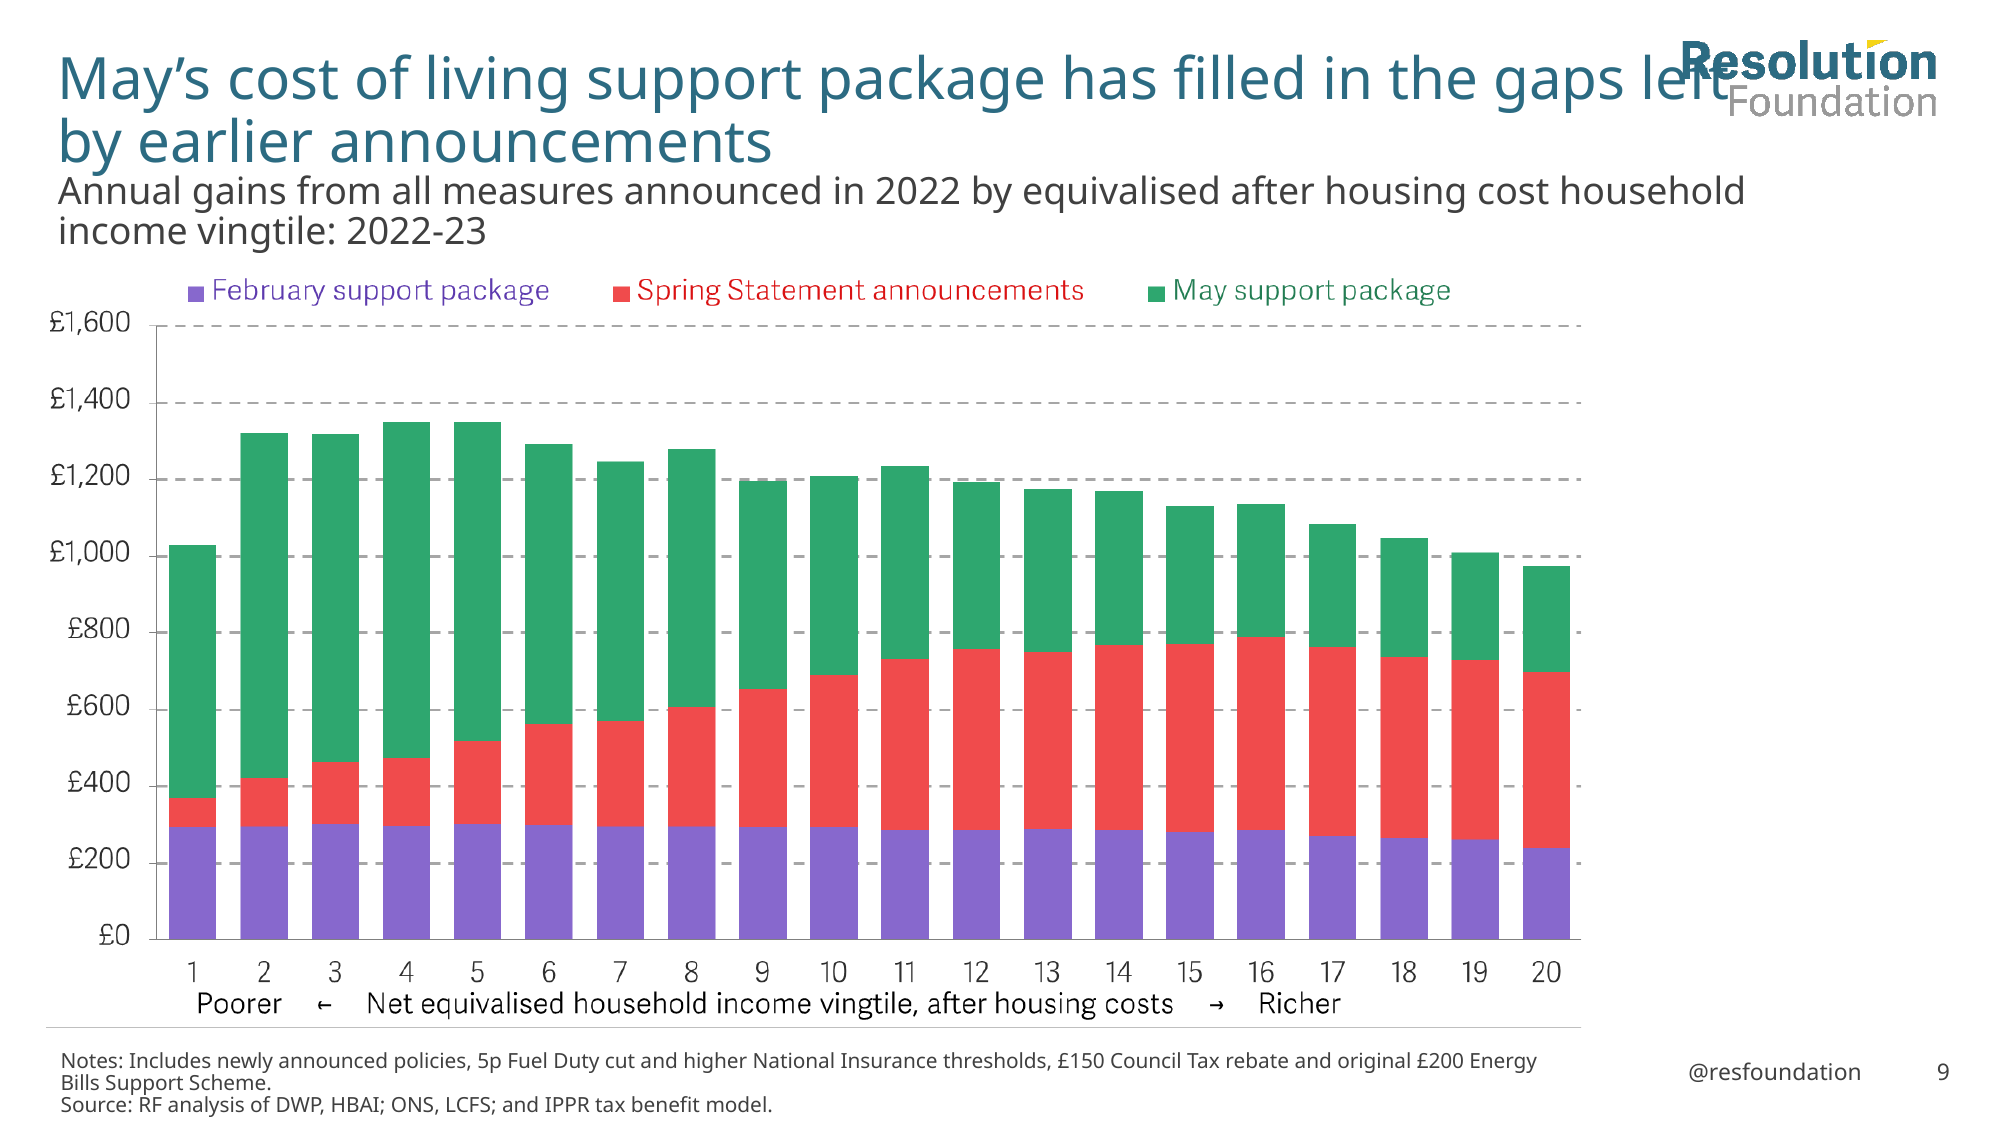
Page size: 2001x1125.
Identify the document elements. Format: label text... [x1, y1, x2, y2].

list Notes: Includes newly announced policies, 5p Fuel Duty cut and higher National Insurance thresholds, £150 Council Tax rebate and original £200 Energy Bills Support Scheme. Source: RF analysis of DWP, HBAI; ONS, LCFS; and IPPR tax benefit model. [45, 1042, 1582, 1103]
picture [45, 260, 1582, 1028]
footer @resfoundation [1673, 1042, 1886, 1103]
title May’s cost of living support package has filled in the gaps left by earlier announcements [43, 38, 1775, 186]
slide_number 9 [1886, 1042, 1966, 1103]
list Annual gains from all measures announced in 2022 by equivalised after housing cost household income vingtile: 2022-23 [43, 209, 1799, 261]
picture [1655, 0, 1966, 183]
